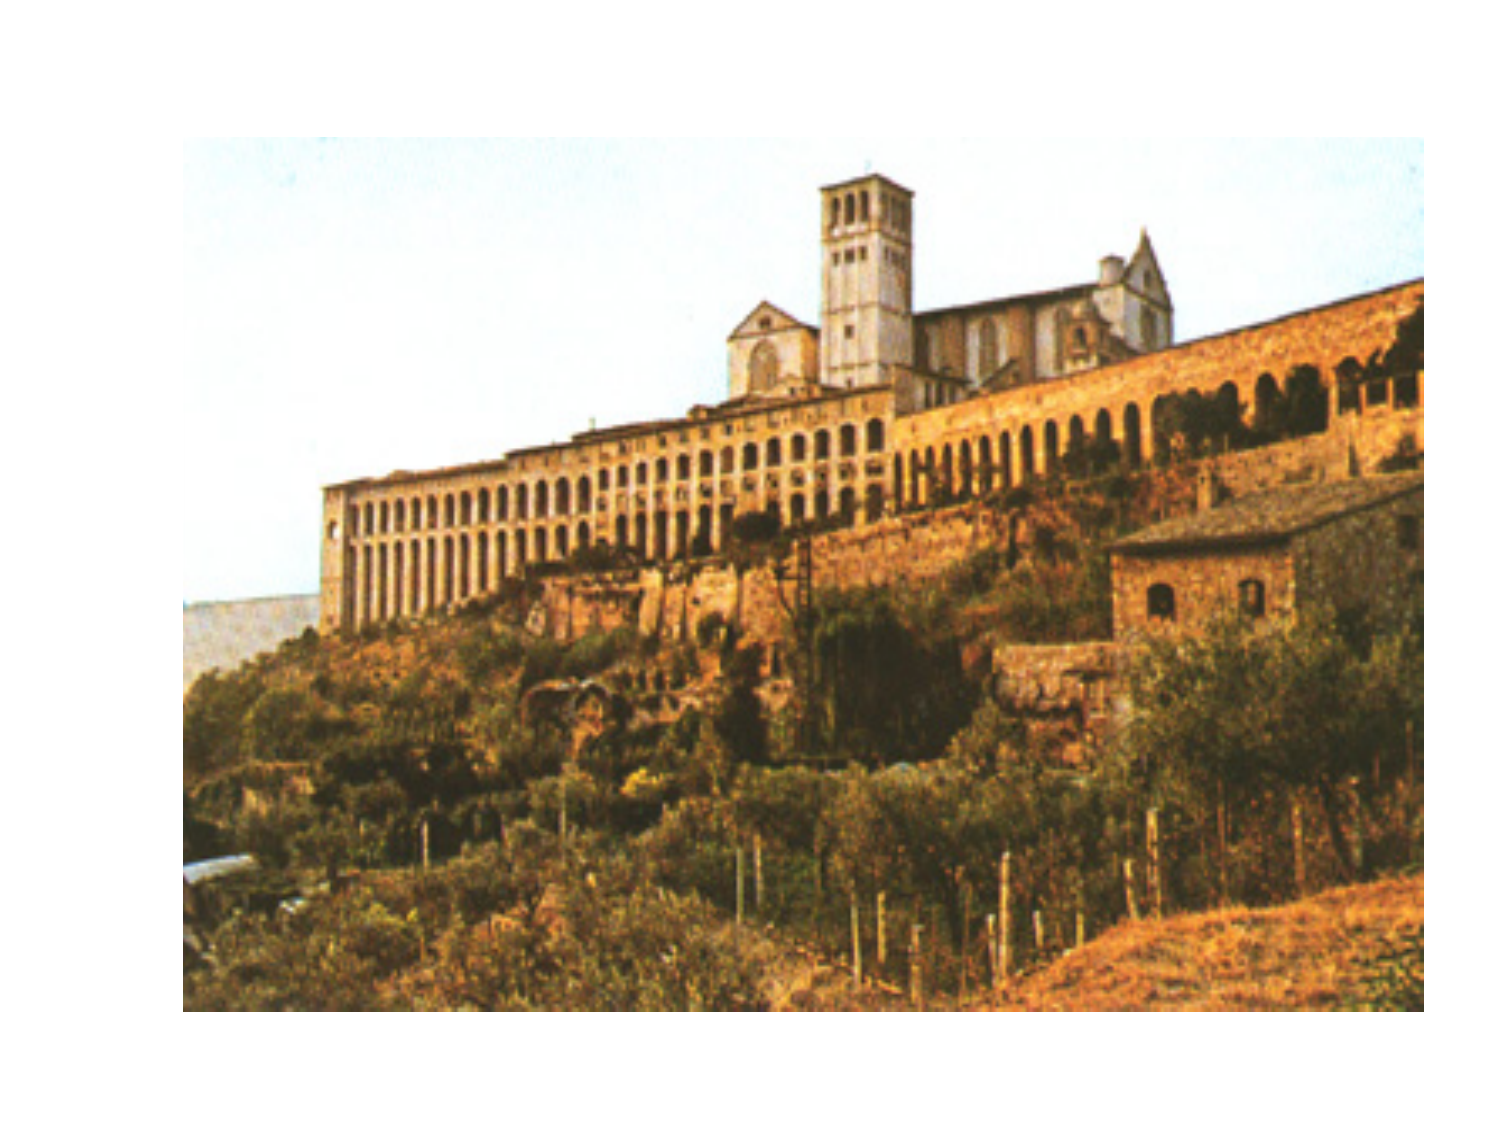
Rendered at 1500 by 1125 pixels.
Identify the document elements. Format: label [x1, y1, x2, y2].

list [182, 136, 1424, 1012]
